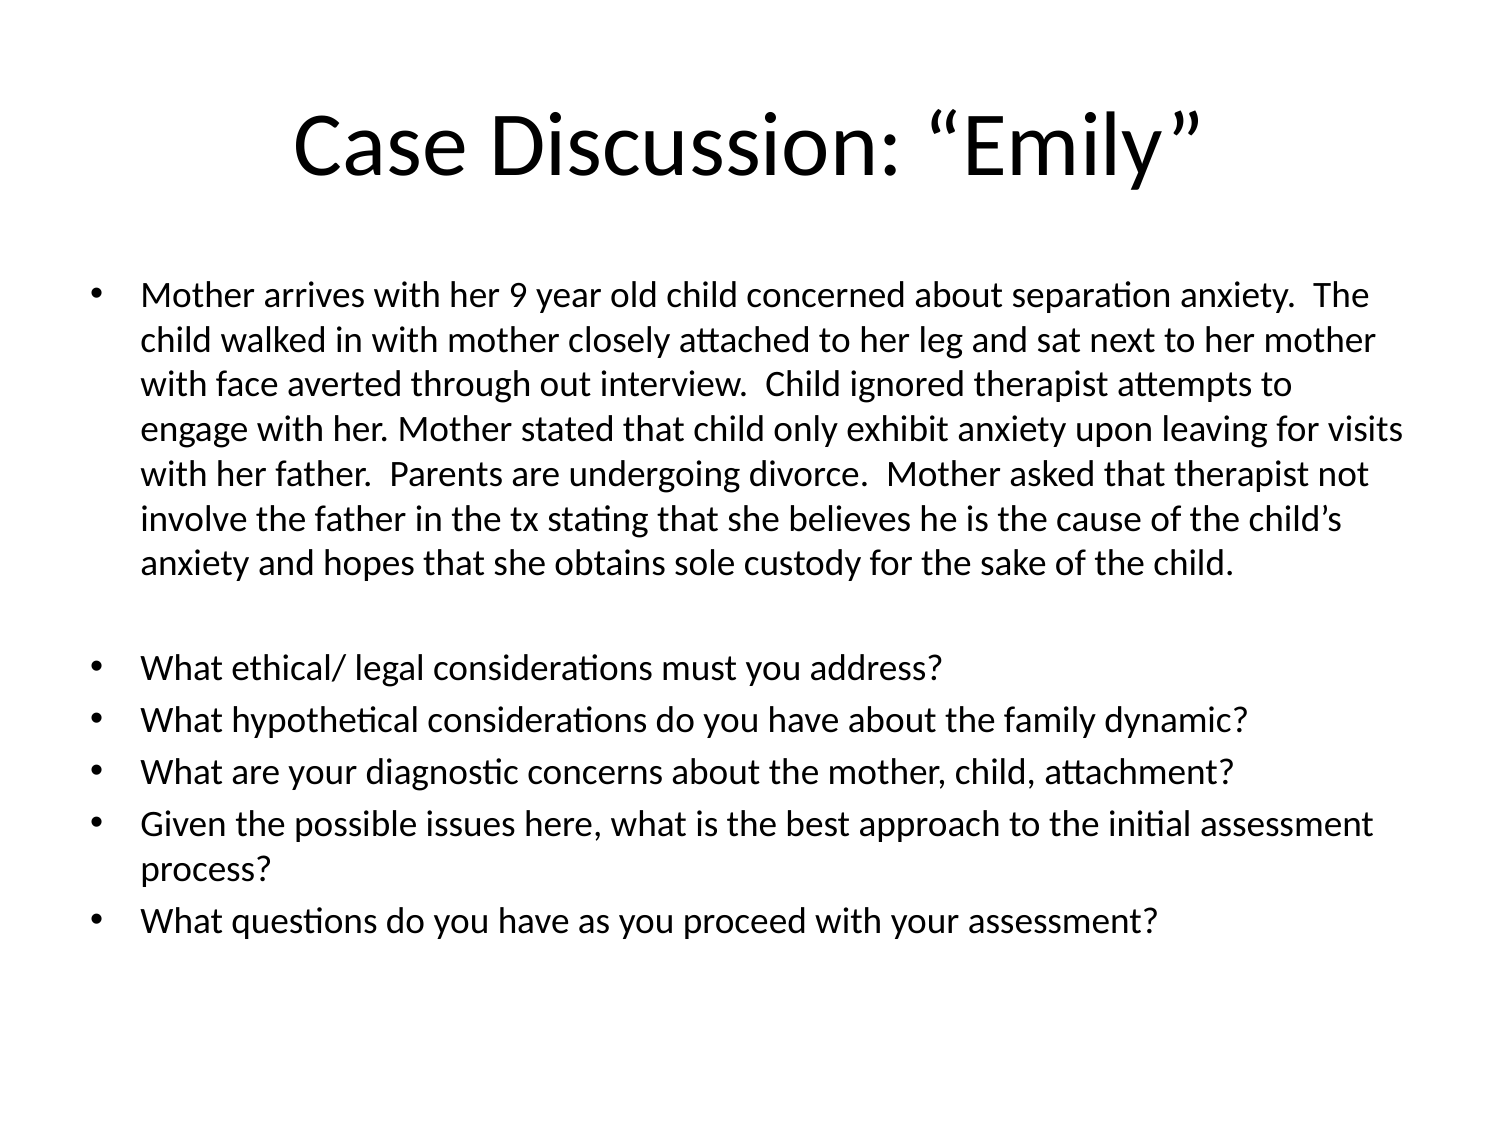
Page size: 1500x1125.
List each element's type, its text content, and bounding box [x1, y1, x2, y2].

list Mother arrives with her 9 year old child concerned about separation anxiety. The child walked in with mother closely attached to her leg and sat next to her mother with face averted through out interview. Child ignored therapist attempts to engage with her. Mother stated that child only exhibit anxiety upon leaving for visits with her father. Parents are undergoing divorce. Mother asked that therapist not involve the father in the tx stating that she believes he is the cause of the child’s anxiety and hopes that she obtains sole custody for the sake of the child. What ethical/ legal considerations must you address? What hypothetical considerations do you have about the family dynamic? What are your diagnostic concerns about the mother, child, attachment? Given the possible issues here, what is the best approach to the initial assessment process? What questions do you have as you proceed with your assessment? [75, 262, 1425, 1005]
title Case Discussion: “Emily” [75, 45, 1425, 233]
